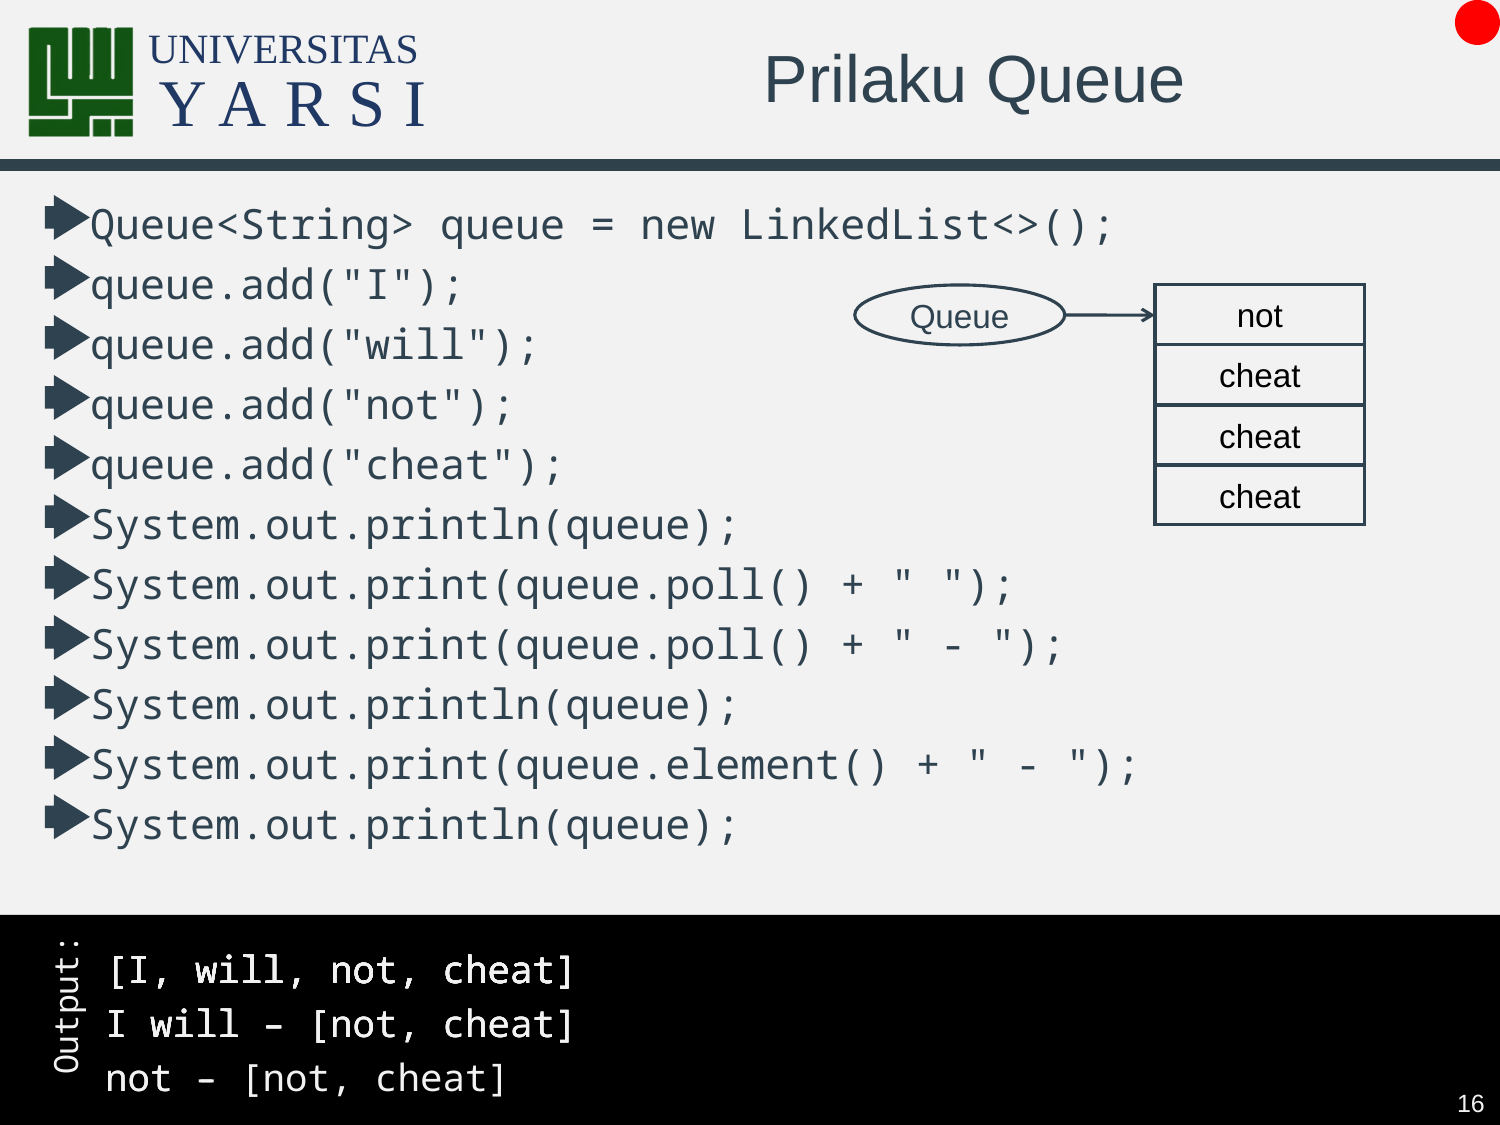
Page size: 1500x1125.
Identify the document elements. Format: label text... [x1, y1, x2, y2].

text_box cheat [1154, 343, 1366, 405]
text_box [43, 193, 92, 242]
list Queue<String> queue = new LinkedList<>(); queue.add("I"); queue.add("will"); queue.add("not"); queue.add("cheat"); System.out.println(queue); System.out.print(queue.poll() + " "); System.out.print(queue.poll() + " - "); System.out.println(queue); System.out.print(queue.element() + " - "); System.out.println(queue); [75, 179, 1320, 900]
text_box [43, 733, 92, 782]
text_box [43, 253, 92, 302]
text_box [43, 373, 92, 422]
text_box Queue [853, 283, 1066, 346]
text_box cheat [1154, 405, 1366, 466]
picture [15, 16, 144, 150]
text_box cheat [1154, 466, 1366, 526]
text_box [43, 553, 92, 602]
title Prilaku Queue [495, 29, 1455, 121]
text_box not [1154, 283, 1366, 343]
text_box [I, will, not, cheat] I will – [not, cheat] not – [not, cheat] [89, 929, 1440, 1110]
text_box [43, 433, 92, 482]
text_box [43, 492, 92, 541]
text_box [43, 673, 92, 722]
text_box [43, 313, 92, 362]
text_box [43, 613, 92, 662]
text_box [1453, 0, 1500, 46]
text_box [43, 792, 92, 842]
